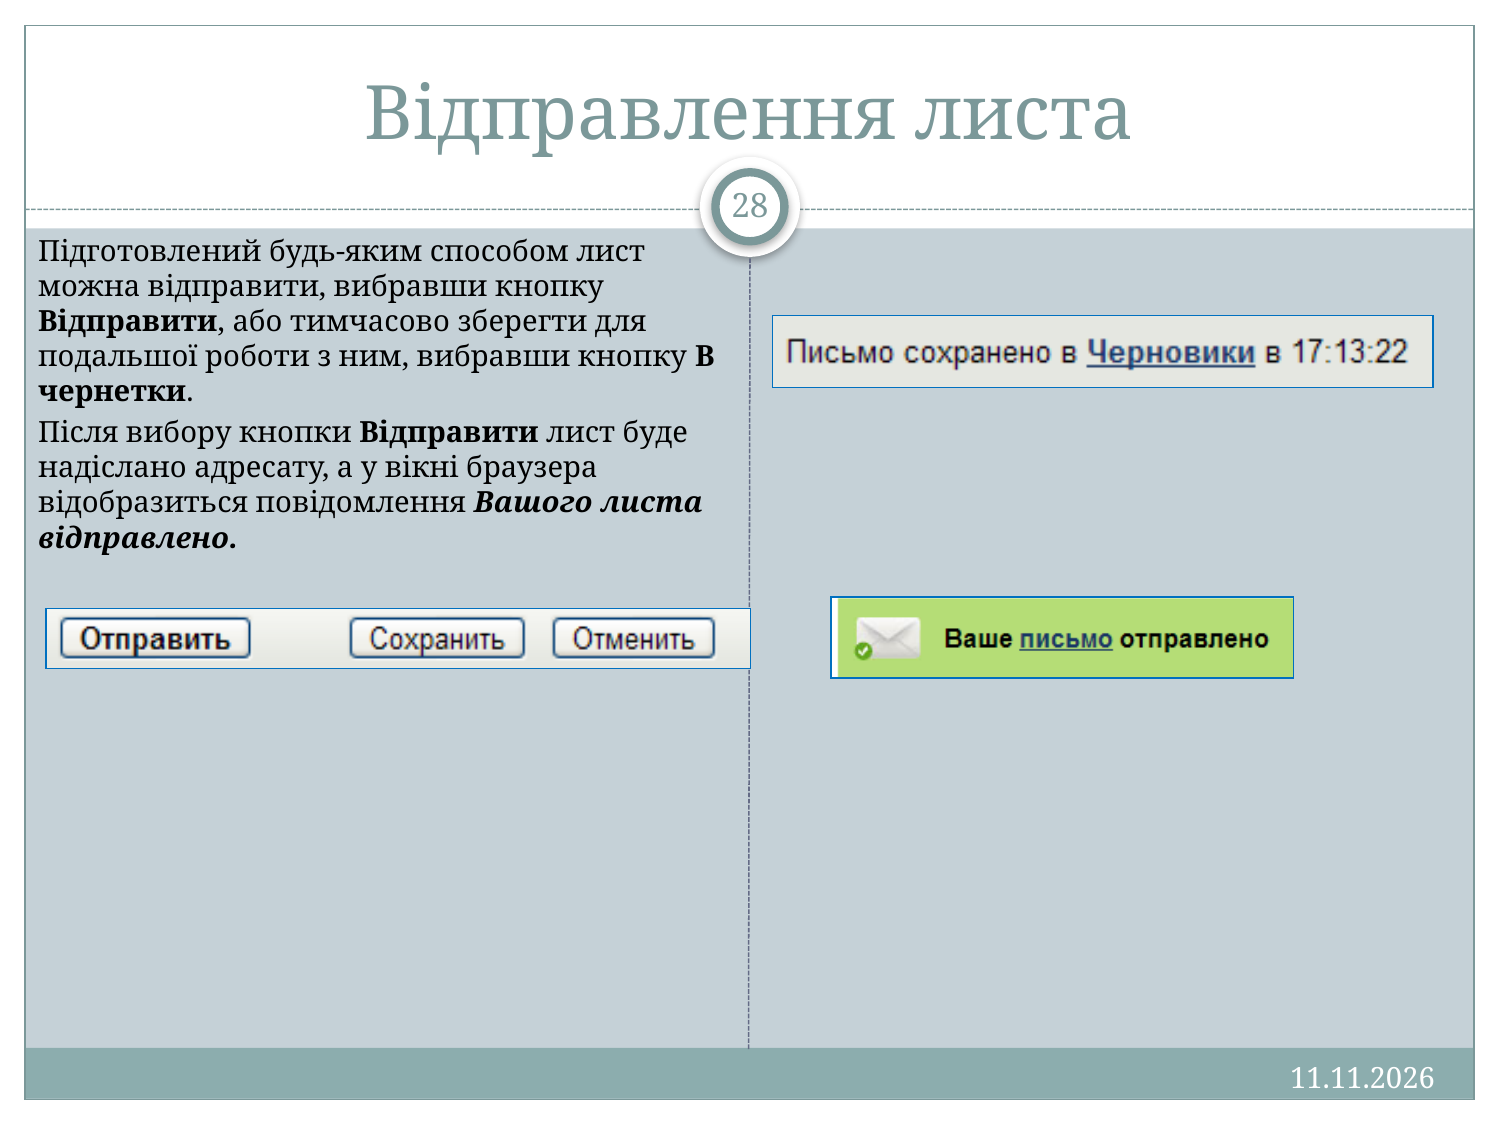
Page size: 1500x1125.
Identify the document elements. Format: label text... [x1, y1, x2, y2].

picture [46, 609, 751, 669]
picture [831, 597, 1294, 678]
title Відправлення листа [49, 37, 1450, 162]
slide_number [950, 1051, 1450, 1112]
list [773, 316, 1433, 387]
slide_number 28 [712, 170, 788, 243]
footer [50, 1055, 638, 1112]
list Підготовлений будь-яким способом лист можна відправити, вибравши кнопку Відправити, або тимчасово зберегти для подальшої роботи з ним, вибравши кнопку В чернетки. Після вибору кнопки Відправити лист буде надіслано адресату, а у вікні браузера відобразиться повідомлення Вашого листа відправлено. [23, 224, 750, 1055]
